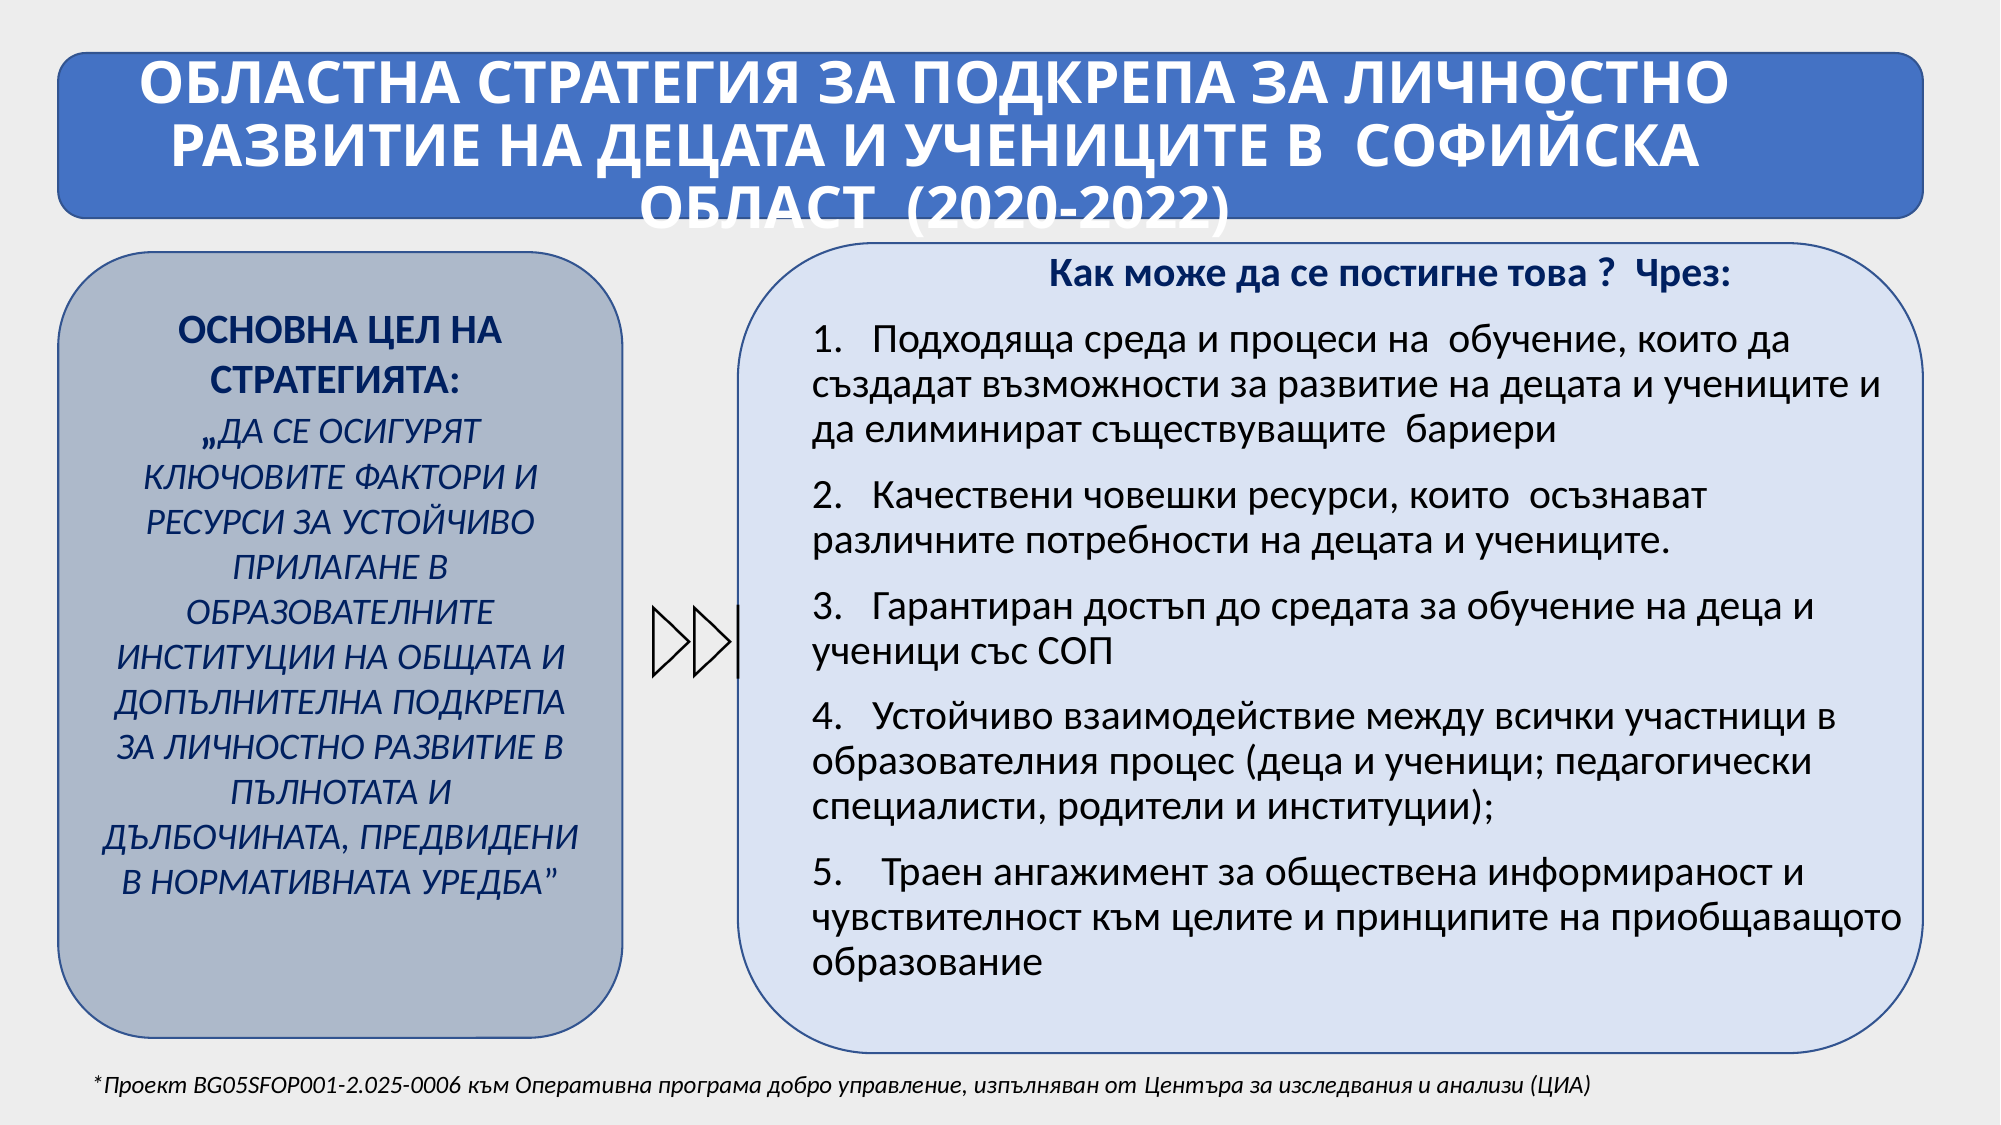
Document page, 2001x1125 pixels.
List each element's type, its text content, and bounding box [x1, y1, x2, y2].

text_box [1811, 51, 1924, 220]
text_box Основна Цел на Стратегията: „Да се осигурят ключовите фактори и ресурси за устойчиво прилагане в образователните институции на общата и допълнителна подкрепа за личностно развитие в пълнотата и дълбочината, предвидени в нормативната уредба” [87, 294, 594, 959]
title ОБЛАСТНА стратегия за ПОДКРЕПА за личностно развитие на децата и учениците в СофиЙска област (2020-2022) [58, 42, 1811, 253]
footer *Проект BG05SFOP001-2.025-0006 към Оперативна програма добро управление, изпълняван от Центъра за изследвания и анализи (ЦИА) [0, 1054, 1689, 1114]
picture [632, 578, 759, 705]
text_box [736, 265, 796, 1031]
list Как може да се постигне това ? Чрез: 1. Подходяща среда и процеси на обучение, които да създадат възможности за развитие на децата и учениците и да елиминират съществуващите бариери 2. Качествени човешки ресурси, които осъзнават различните потребности на децата и учениците. 3. Гарантиран достъп до средата за обучение на деца и ученици със СОП 4. Устойчиво взаимодействие между всички участници в образователния процес (деца и ученици; педагогически специалисти, родители и институции); 5. Траен ангажимент за обществена информираност и чувствителност към целите и принципите на приобщаващото образование [796, 243, 1923, 1114]
text_box [57, 253, 624, 1039]
